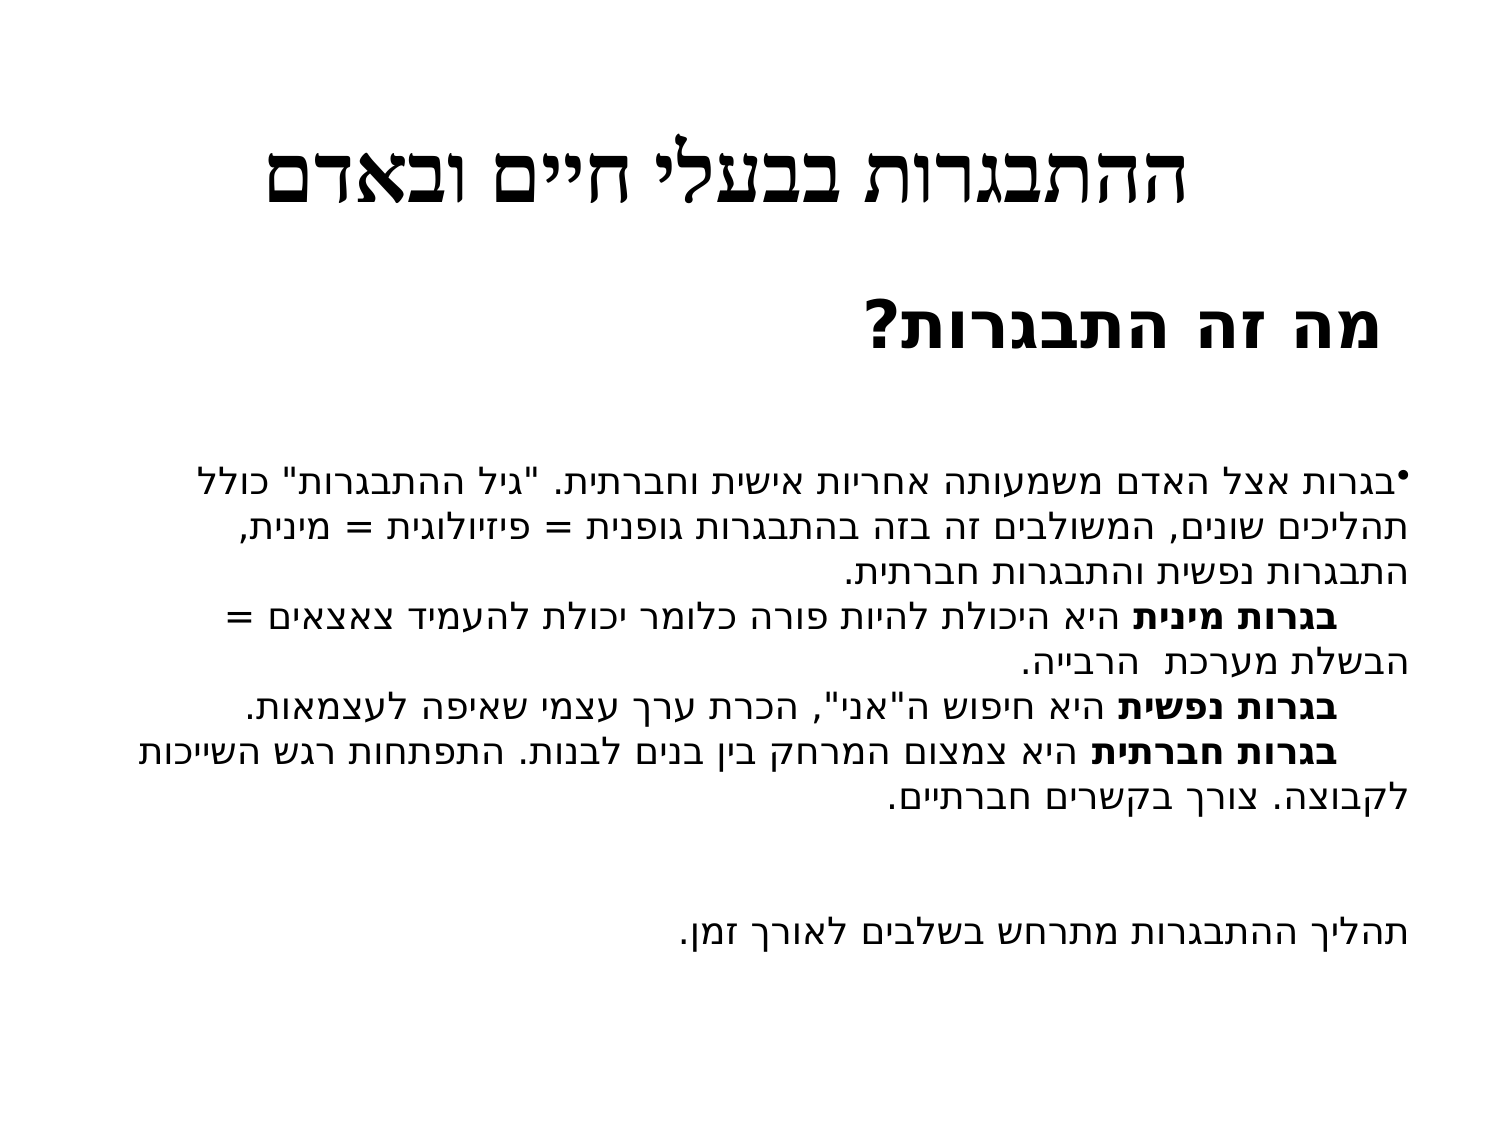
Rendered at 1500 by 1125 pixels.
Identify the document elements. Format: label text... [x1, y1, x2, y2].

text_box מה זה התבגרות? [835, 274, 1400, 415]
text_box בגרות אצל האדם משמעותה אחריות אישית וחברתית. "גיל ההתבגרות" כולל תהליכים שונים, המשולבים זה בזה בהתבגרות גופנית = פיזיולוגית = מינית, התבגרות נפשית והתבגרות חברתית. בגרות מינית היא היכולת להיות פורה כלומר יכולת להעמיד צאצאים = הבשלת מערכת הרבייה. בגרות נפשית היא חיפוש ה"אני", הכרת ערך עצמי שאיפה לעצמאות. בגרות חברתית היא צמצום המרחק בין בנים לבנות. התפתחות רגש השייכות לקבוצה. צורך בקשרים חברתיים. תהליך ההתבגרות מתרחש בשלבים לאורך זמן. [99, 449, 1425, 1005]
text_box ההתבגרות בבעלי חיים ובאדם [247, 111, 1206, 227]
